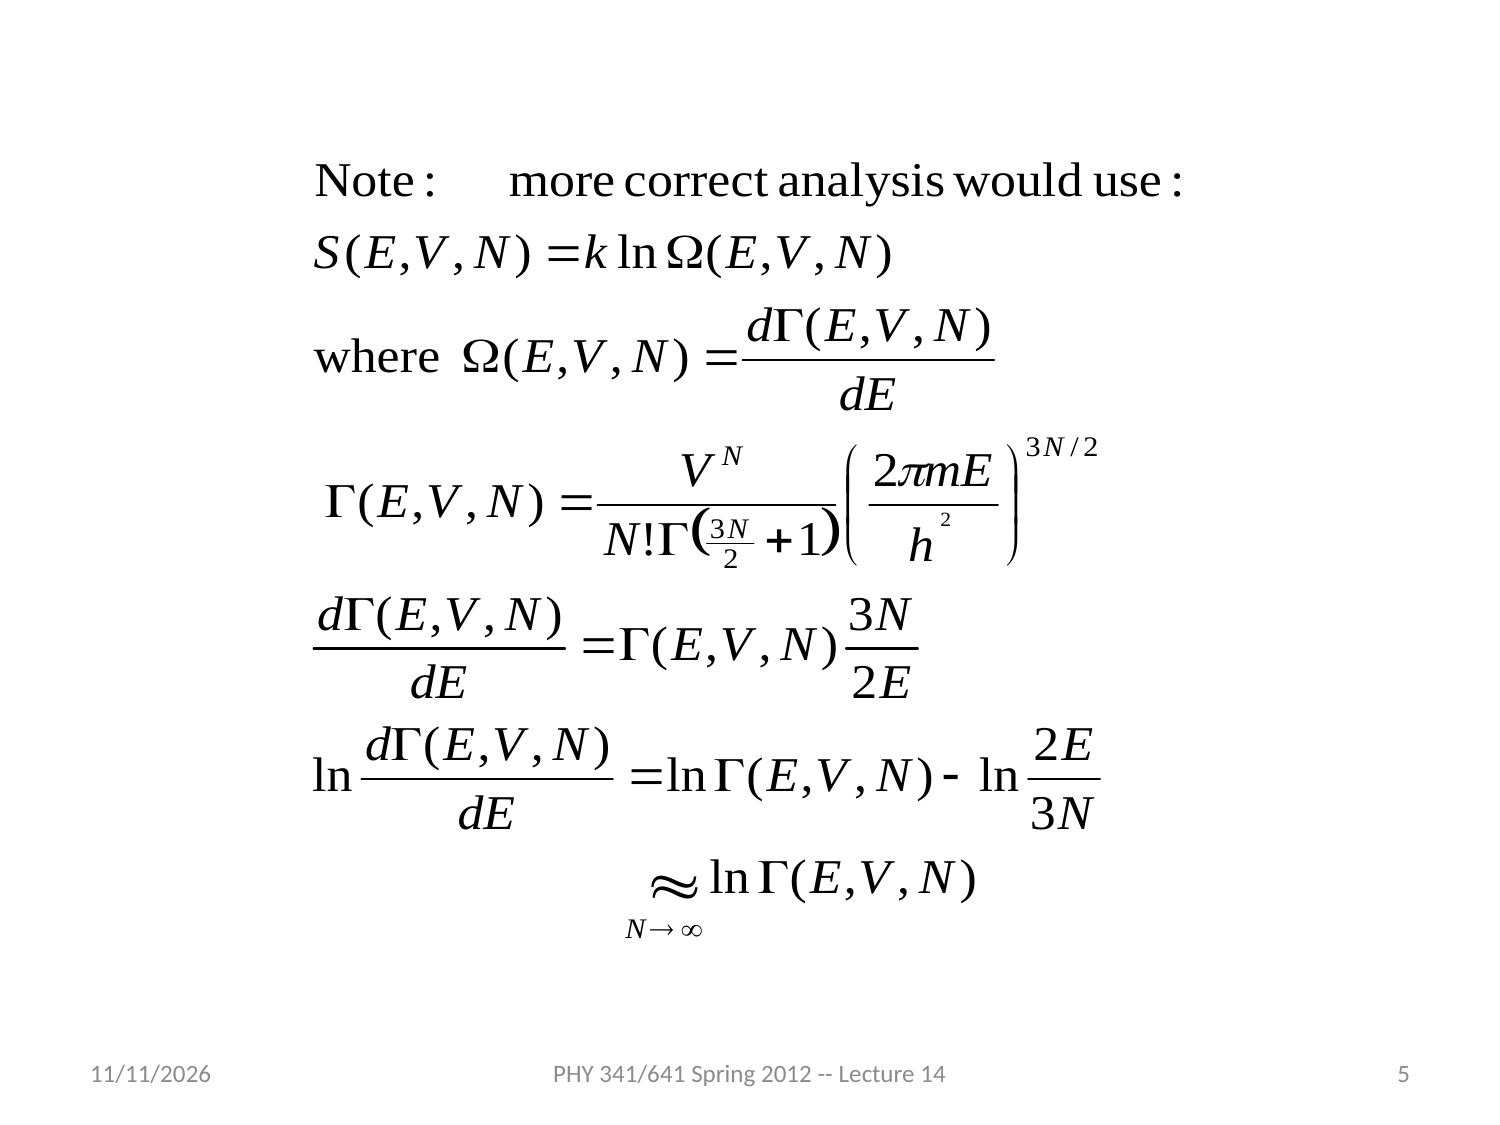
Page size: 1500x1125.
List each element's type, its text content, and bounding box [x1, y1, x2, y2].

slide_number 5 [1074, 1042, 1425, 1103]
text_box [304, 153, 1191, 951]
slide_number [75, 1042, 425, 1103]
footer PHY 341/641 Spring 2012 -- Lecture 14 [512, 1042, 988, 1103]
